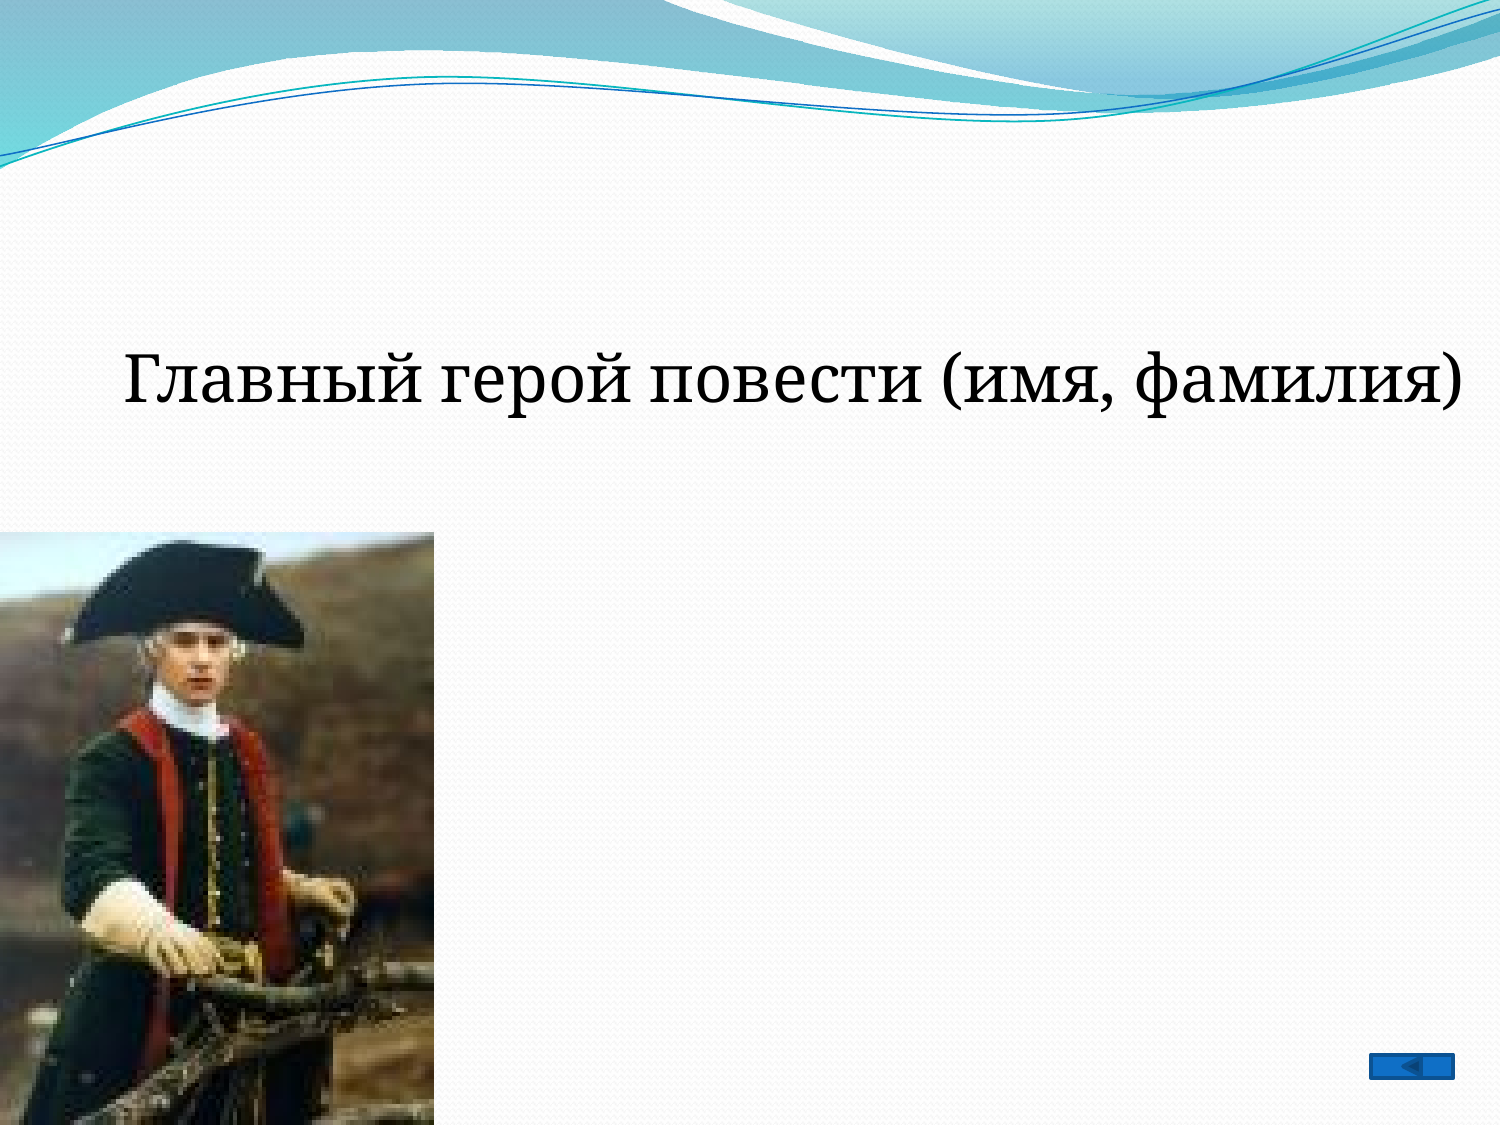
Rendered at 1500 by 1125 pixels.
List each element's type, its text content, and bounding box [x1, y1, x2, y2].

text_box Главный герой повести (имя, фамилия) [109, 328, 1481, 423]
picture [0, 531, 434, 1125]
text_box [1369, 1053, 1455, 1080]
